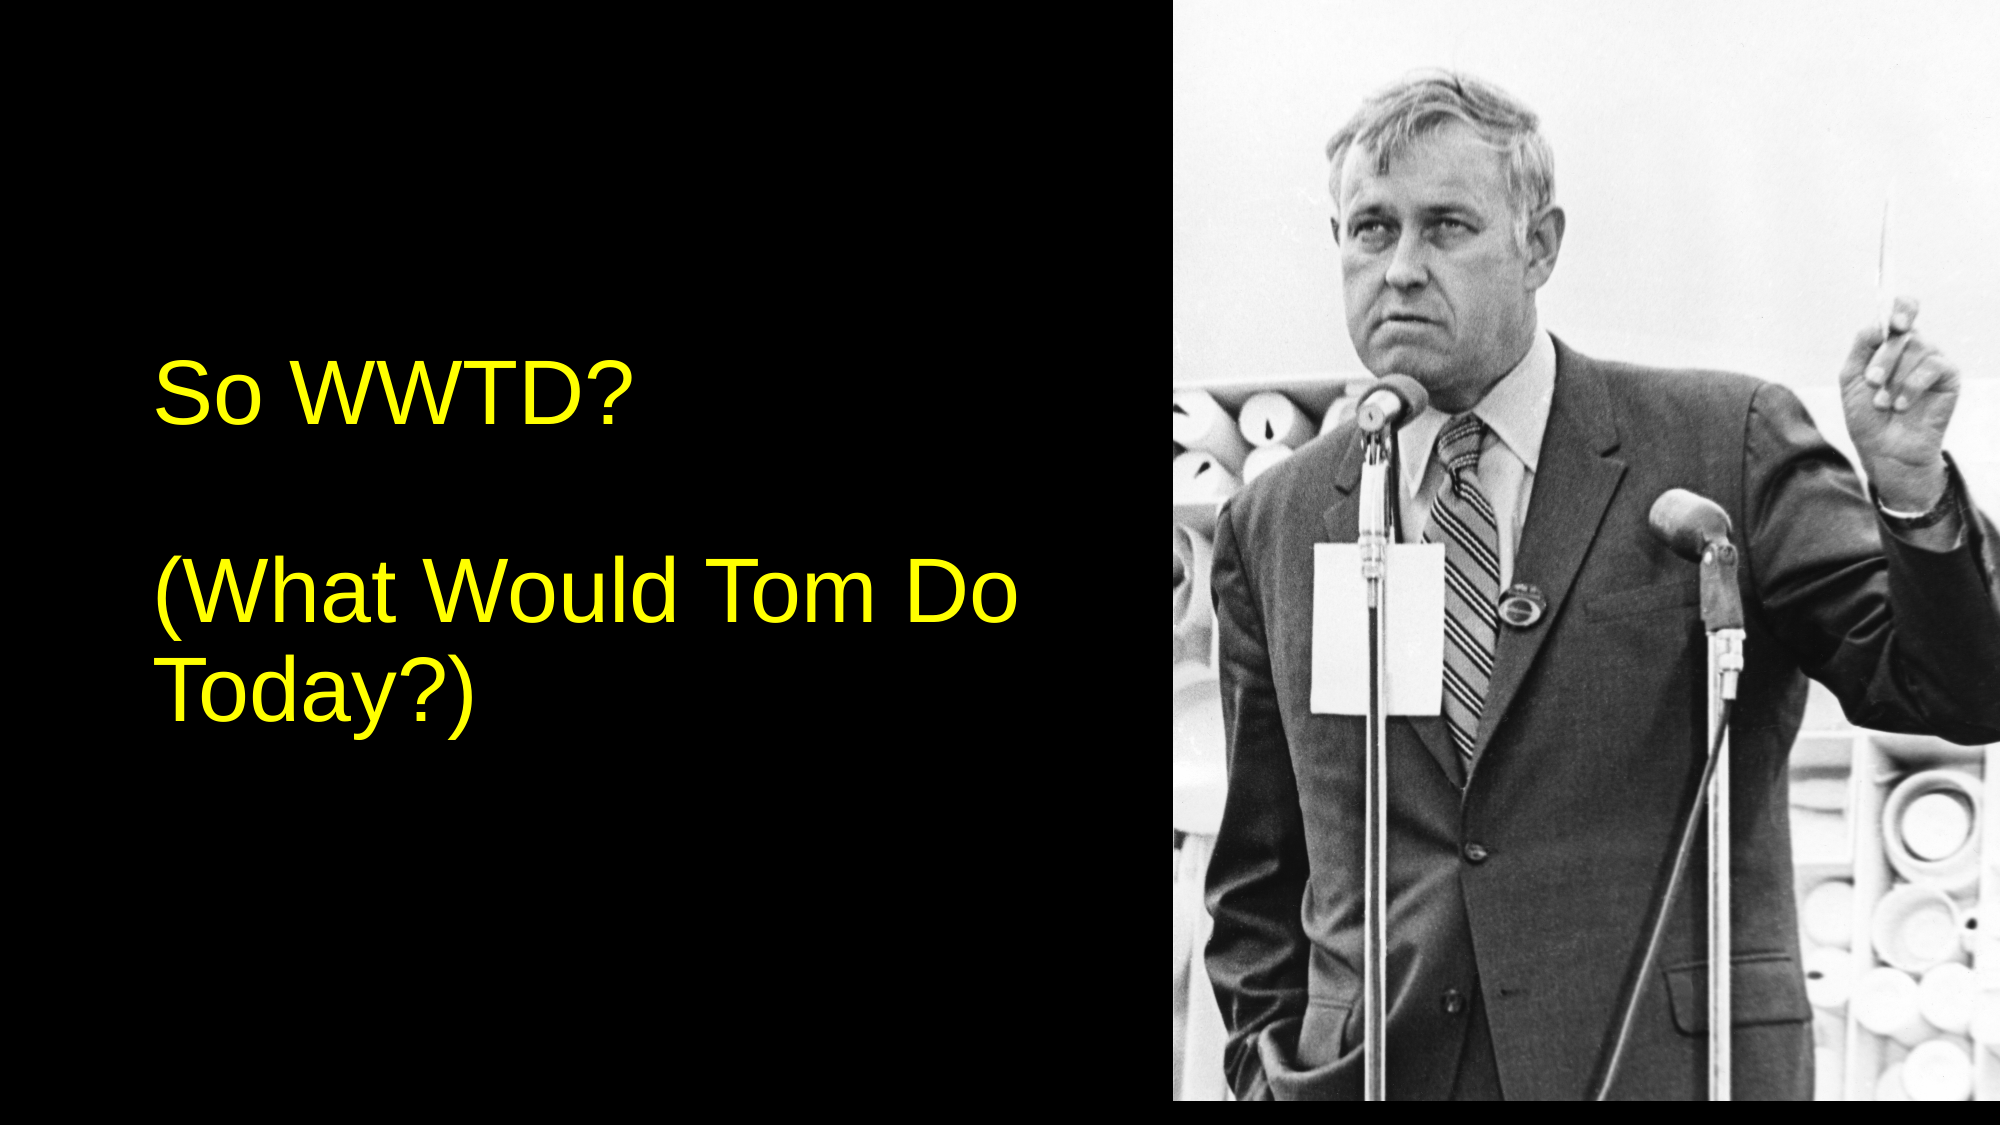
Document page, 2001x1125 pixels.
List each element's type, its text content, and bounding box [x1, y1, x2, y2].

title So WWTD? (What Would Tom Do Today?) [137, 252, 1078, 835]
picture [1173, 0, 2000, 1101]
